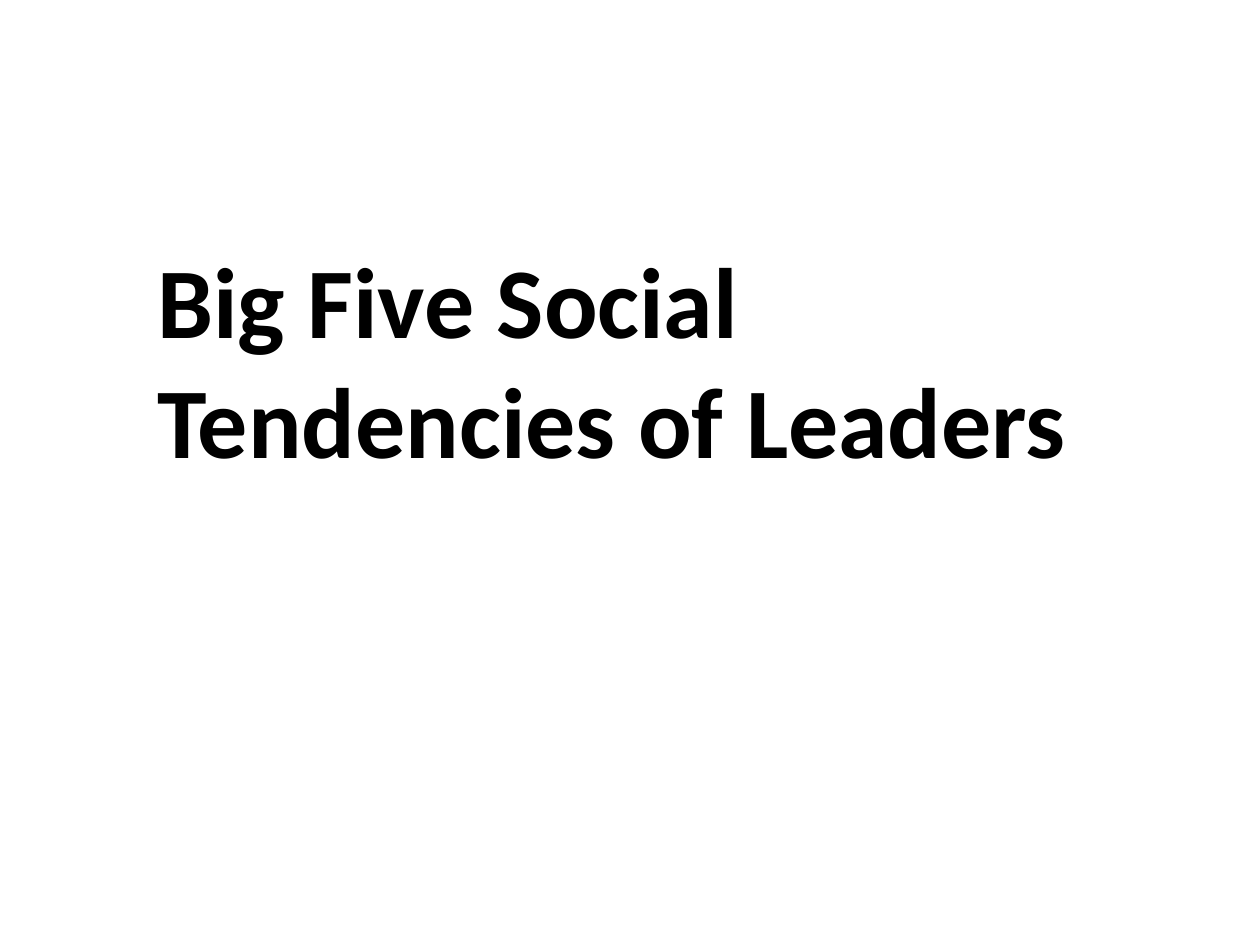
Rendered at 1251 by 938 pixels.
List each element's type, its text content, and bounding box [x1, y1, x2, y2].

text_box Big Five Social Tendencies of Leaders [142, 231, 1082, 486]
